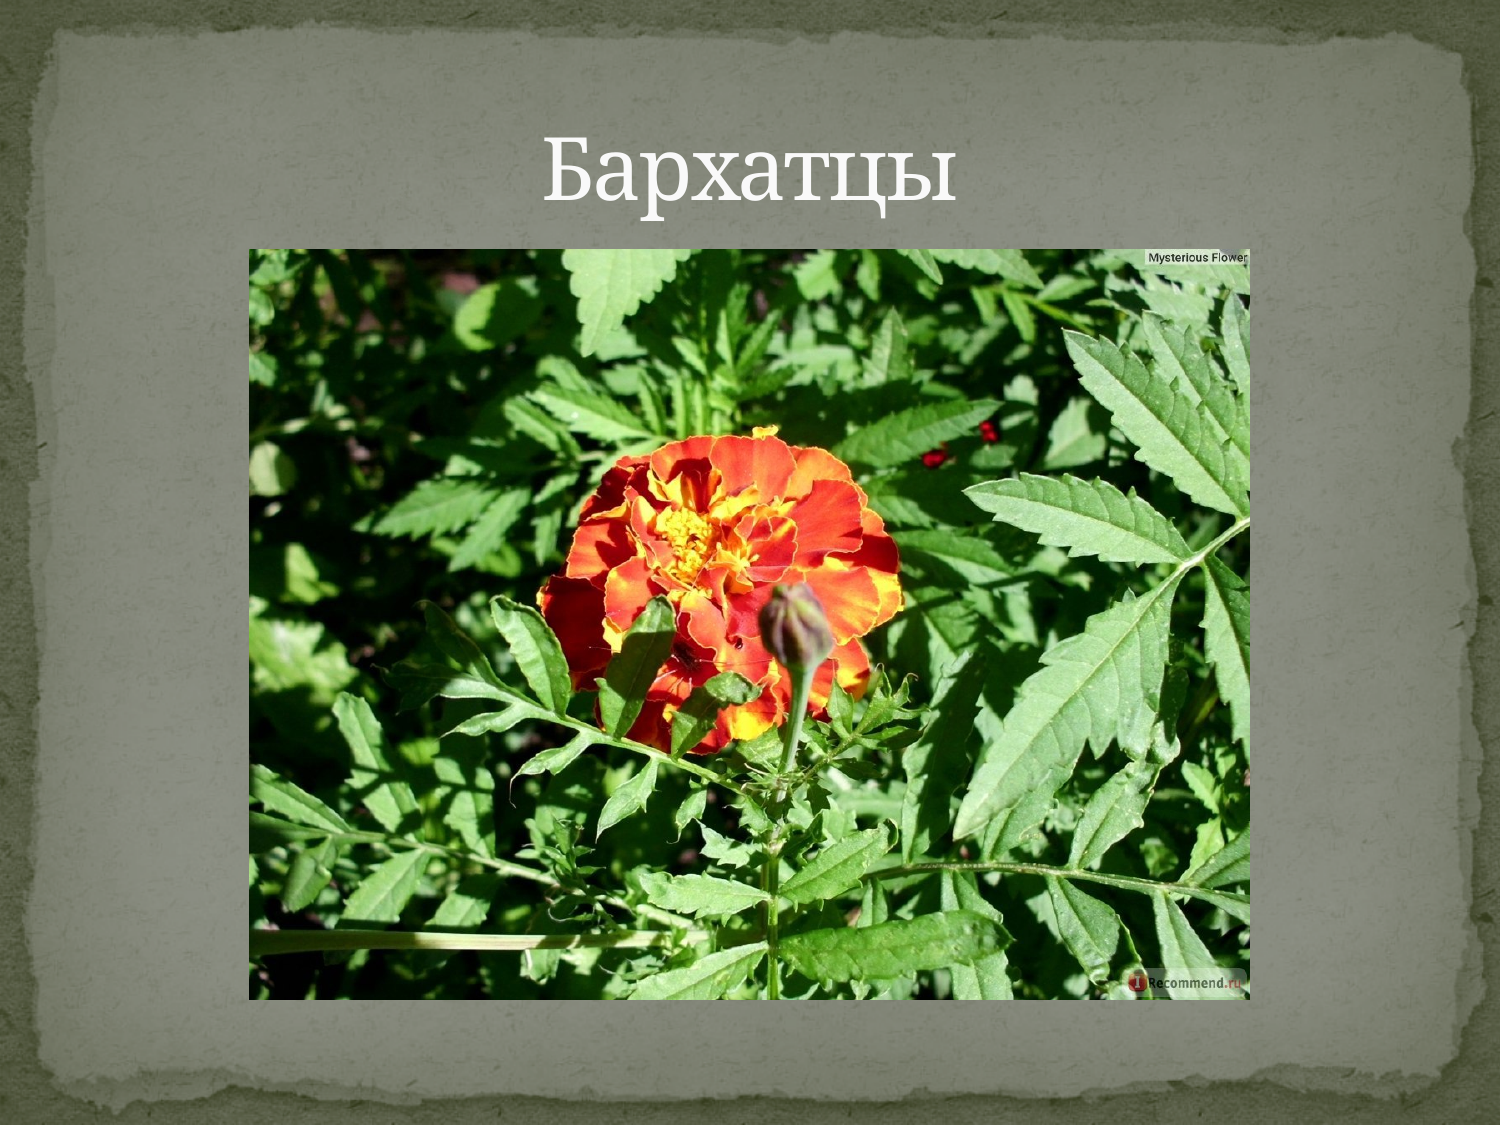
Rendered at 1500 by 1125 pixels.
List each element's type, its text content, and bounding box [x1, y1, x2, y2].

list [252, 252, 1249, 997]
title Бархатцы [74, 24, 1425, 225]
